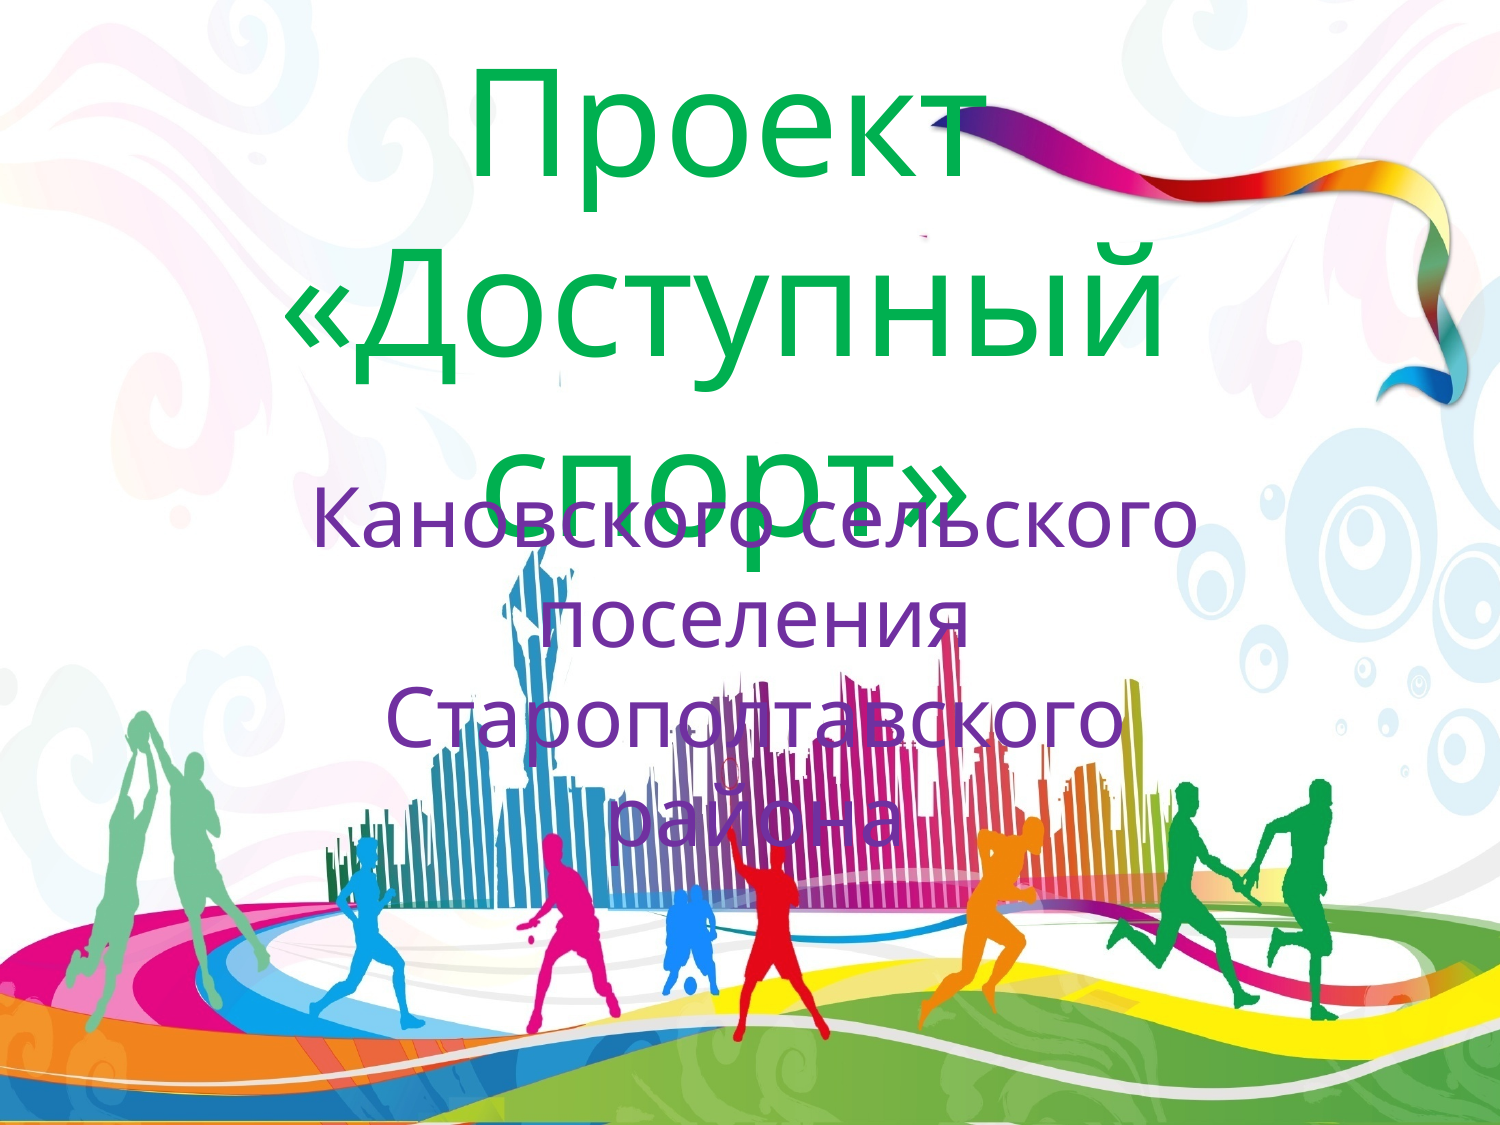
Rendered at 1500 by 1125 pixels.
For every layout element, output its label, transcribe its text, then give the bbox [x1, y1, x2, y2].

title Проект «Доступный спорт» [88, 196, 1364, 398]
picture [0, 0, 1500, 1125]
subtitle Кановского сельского поселения Старополтавского района [230, 456, 1281, 846]
